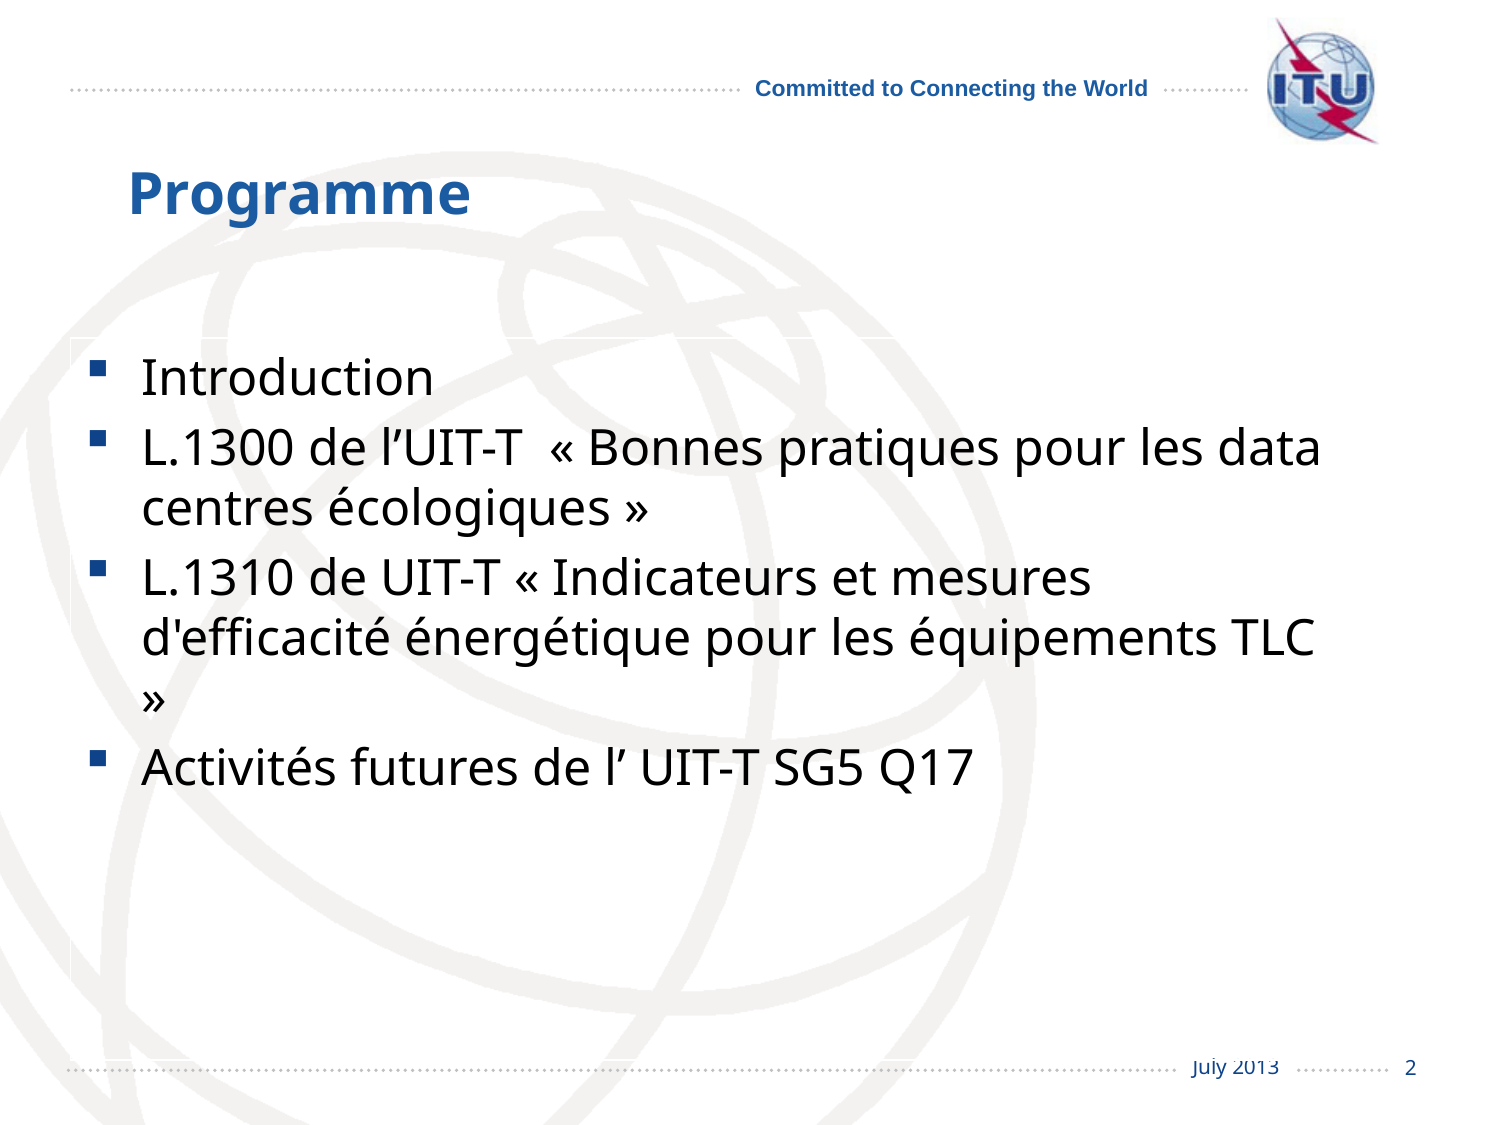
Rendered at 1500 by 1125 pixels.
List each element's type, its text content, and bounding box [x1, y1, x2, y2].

slide_number 2 [1389, 1046, 1432, 1088]
picture [0, 132, 1061, 1125]
picture [1222, 7, 1428, 165]
title Programme [112, 148, 1388, 235]
list Introduction L.1300 de l’UIT-T « Bonnes pratiques pour les data centres écologiques » L.1310 de UIT-T « Indicateurs et mesures d'efficacité énergétique pour les équipements TLC » Activités futures de l’ UIT-T SG5 Q17 [70, 337, 1341, 1061]
